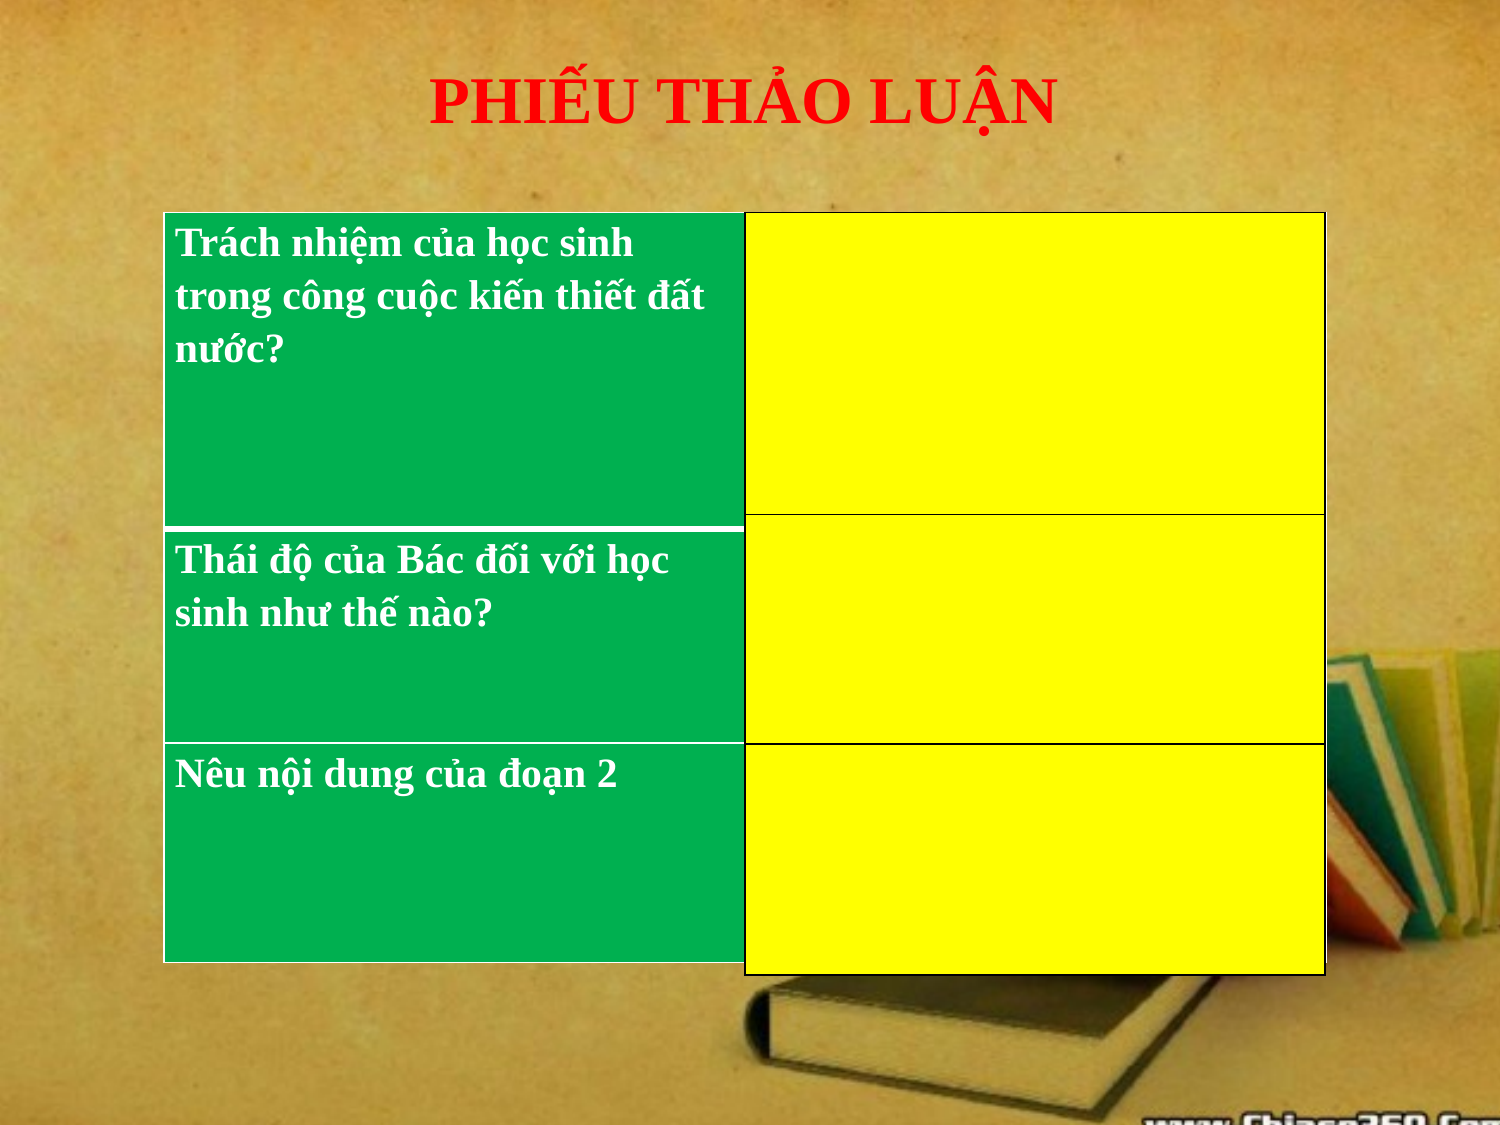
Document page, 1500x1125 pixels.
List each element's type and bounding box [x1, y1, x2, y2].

list [0, 0, 1500, 1125]
